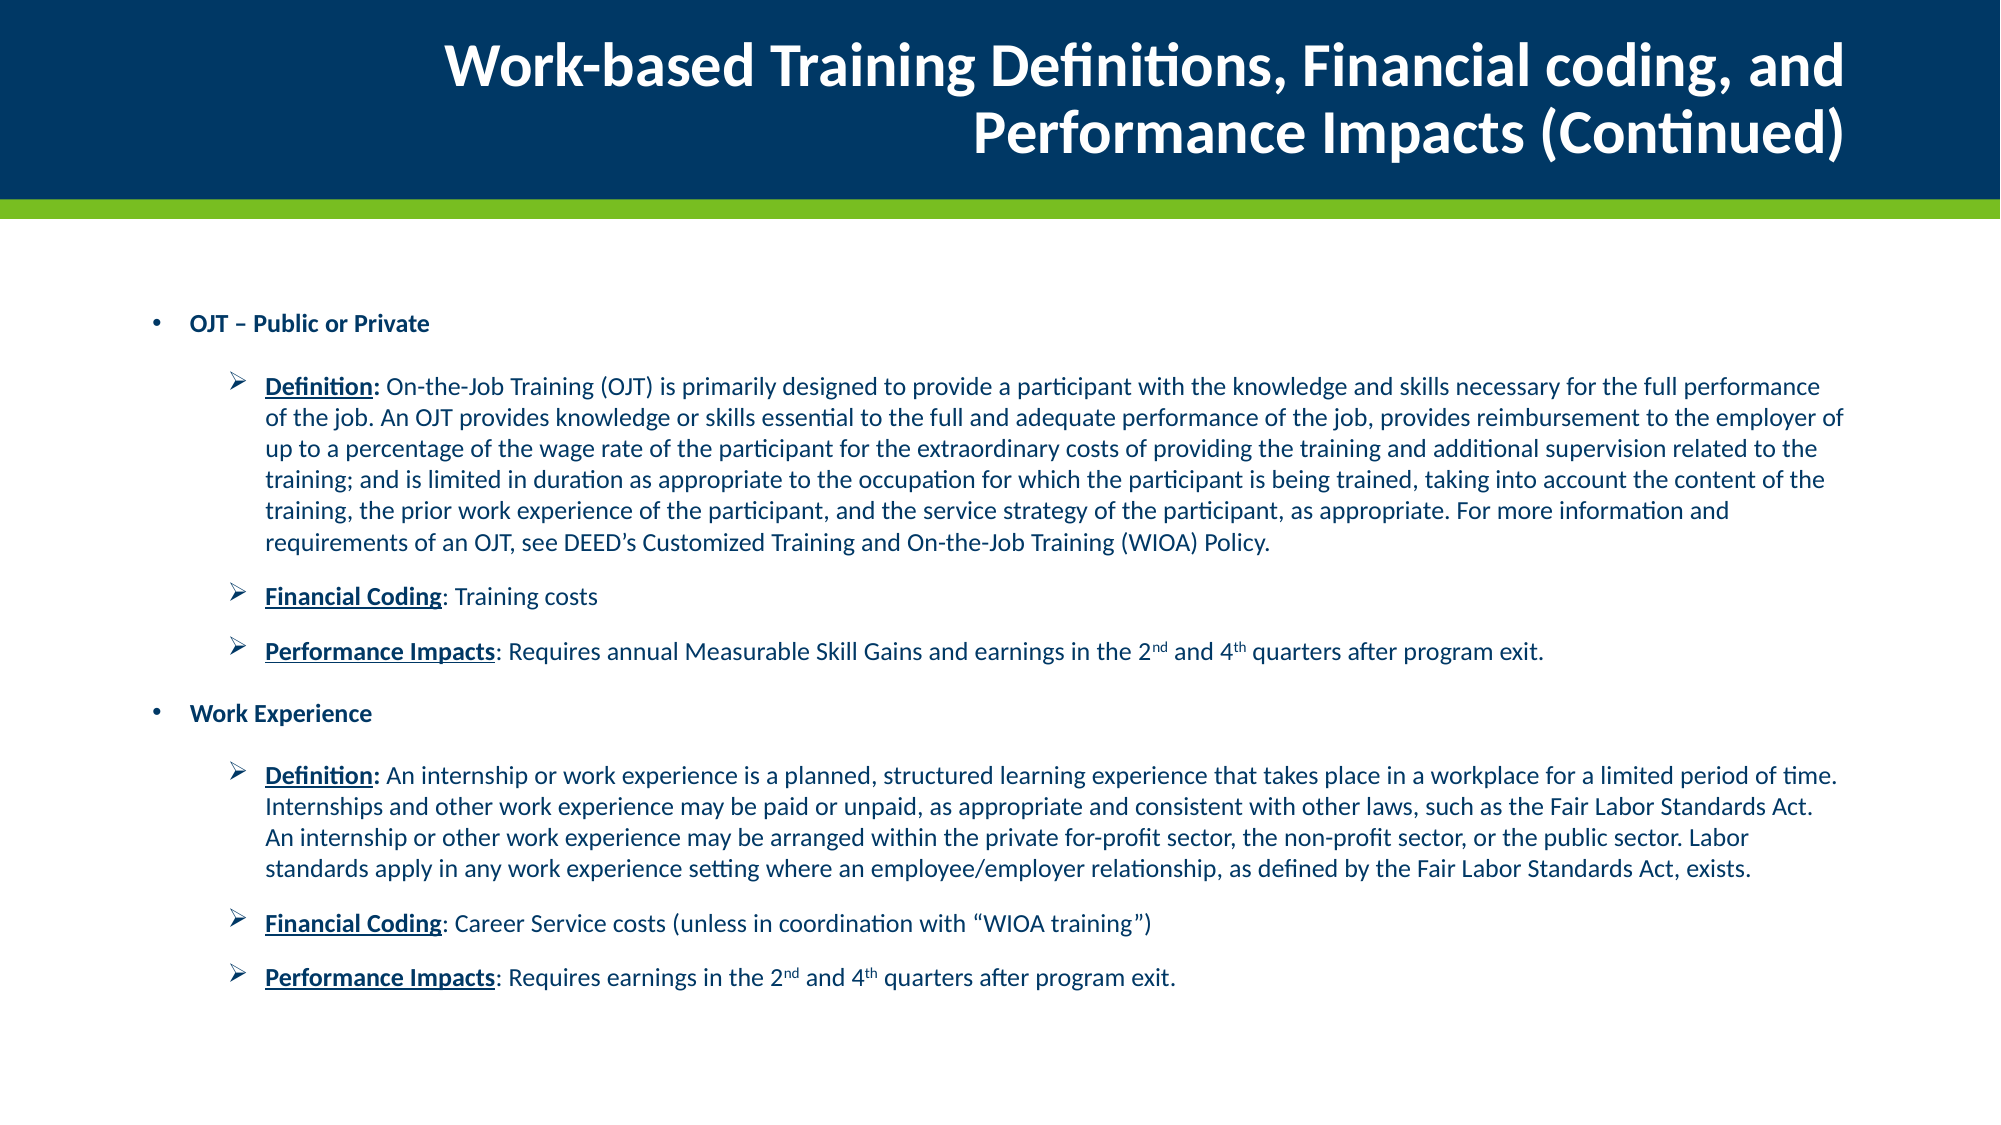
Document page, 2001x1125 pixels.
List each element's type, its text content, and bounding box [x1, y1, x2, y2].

title Work-based Training Definitions, Financial coding, and Performance Impacts (Continued) [137, 24, 1863, 175]
list OJT – Public or Private Definition: On-the-Job Training (OJT) is primarily designed to provide a participant with the knowledge and skills necessary for the full performance of the job. An OJT provides knowledge or skills essential to the full and adequate performance of the job, provides reimbursement to the employer of up to a percentage of the wage rate of the participant for the extraordinary costs of providing the training and additional supervision related to the training; and is limited in duration as appropriate to the occupation for which the participant is being trained, taking into account the content of the training, the prior work experience of the participant, and the service strategy of the participant, as appropriate. For more information and requirements of an OJT, see DEED’s Customized Training and On-the-Job Training (WIOA) Policy. Financial Coding: Training costs Performance Impacts: Requires annual Measurable Skill Gains and earnings in the 2nd and 4th quarters after program exit. Work Experience Definition: An internship or work experience is a planned, structured learning experience that takes place in a workplace for a limited period of time. Internships and other work experience may be paid or unpaid, as appropriate and consistent with other laws, such as the Fair Labor Standards Act. An internship or other work experience may be arranged within the private for-profit sector, the non-profit sector, or the public sector. Labor standards apply in any work experience setting where an employee/employer relationship, as defined by the Fair Labor Standards Act, exists. Financial Coding: Career Service costs (unless in coordination with “WIOA training”) Performance Impacts: Requires earnings in the 2nd and 4th quarters after program exit. [137, 299, 1863, 1014]
